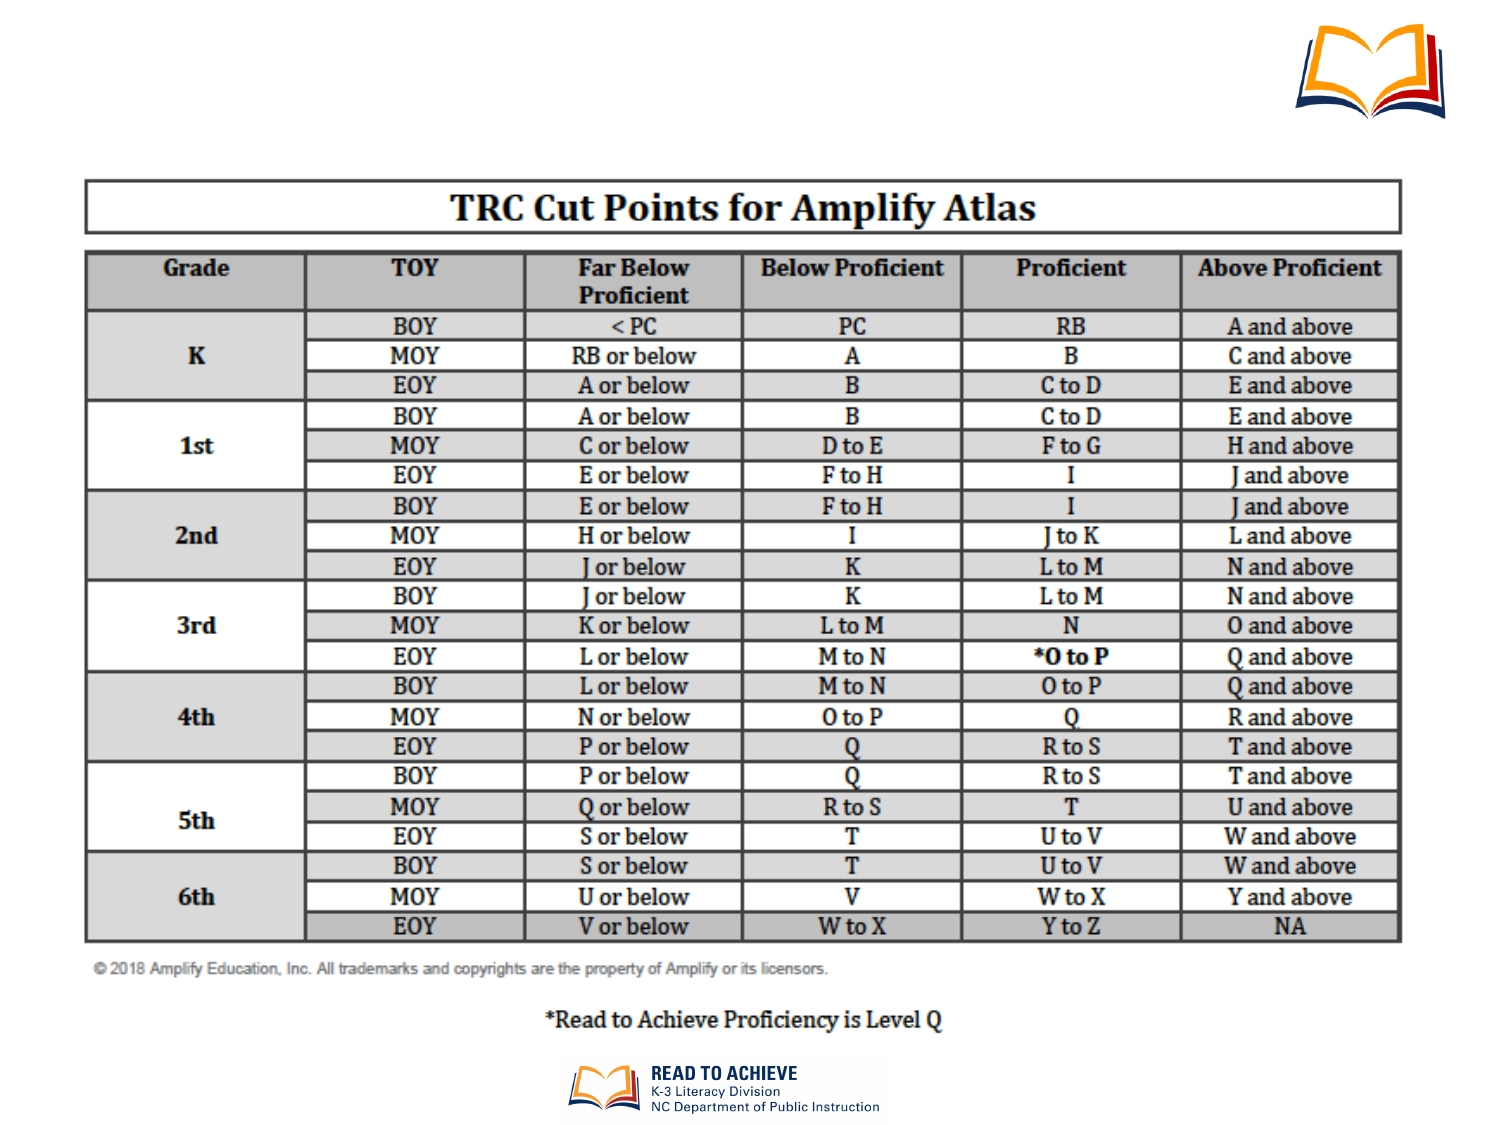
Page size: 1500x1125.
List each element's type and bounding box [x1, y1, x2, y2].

picture [1291, 16, 1451, 121]
picture [52, 138, 1456, 1125]
